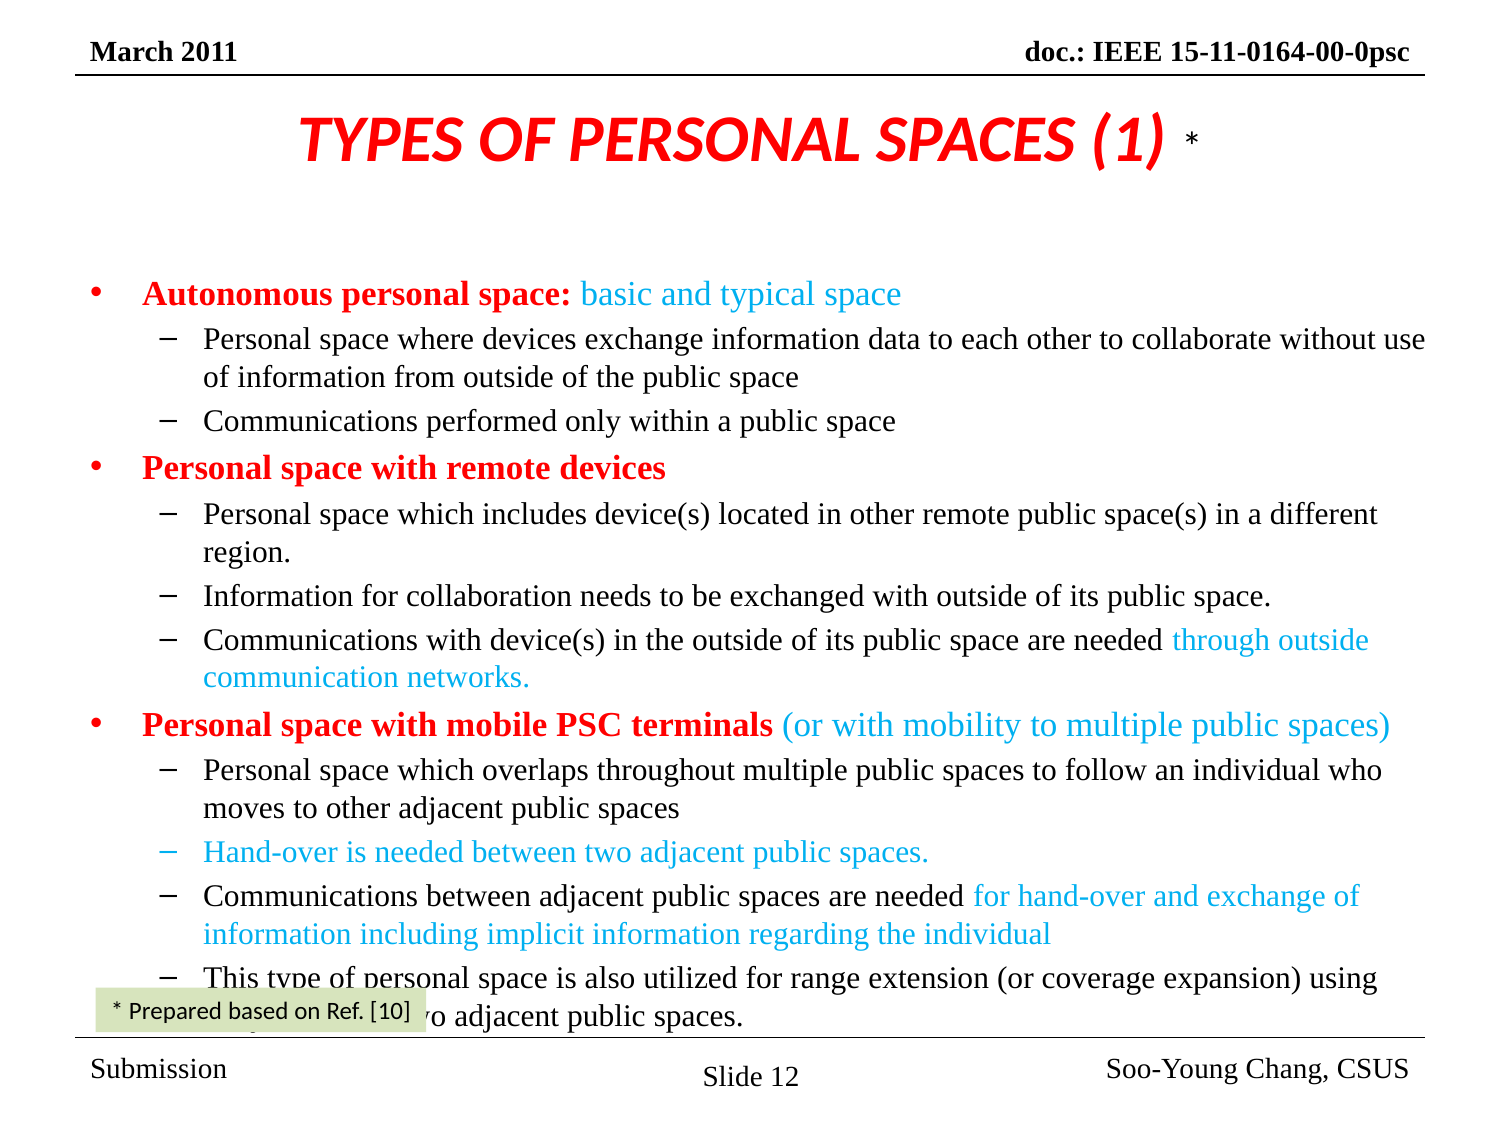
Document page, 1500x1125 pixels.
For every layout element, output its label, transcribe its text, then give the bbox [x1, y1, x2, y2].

text_box Slide 12 [687, 1049, 815, 1100]
text_box * Prepared based on Ref. [10] [95, 987, 427, 1033]
title TYPES OF PERSONAL SPACES (1) * [75, 50, 1425, 238]
list Autonomous personal space: basic and typical space Personal space where devices exchange information data to each other to collaborate without use of information from outside of the public space Communications performed only within a public space Personal space with remote devices Personal space which includes device(s) located in other remote public space(s) in a different region. Information for collaboration needs to be exchanged with outside of its public space. Communications with device(s) in the outside of its public space are needed through outside communication networks. Personal space with mobile PSC terminals (or with mobility to multiple public spaces) Personal space which overlaps throughout multiple public spaces to follow an individual who moves to other adjacent public spaces Hand-over is needed between two adjacent public spaces. Communications between adjacent public spaces are needed for hand-over and exchange of information including implicit information regarding the individual This type of personal space is also utilized for range extension (or coverage expansion) using relays between two adjacent public spaces. [75, 262, 1450, 1050]
